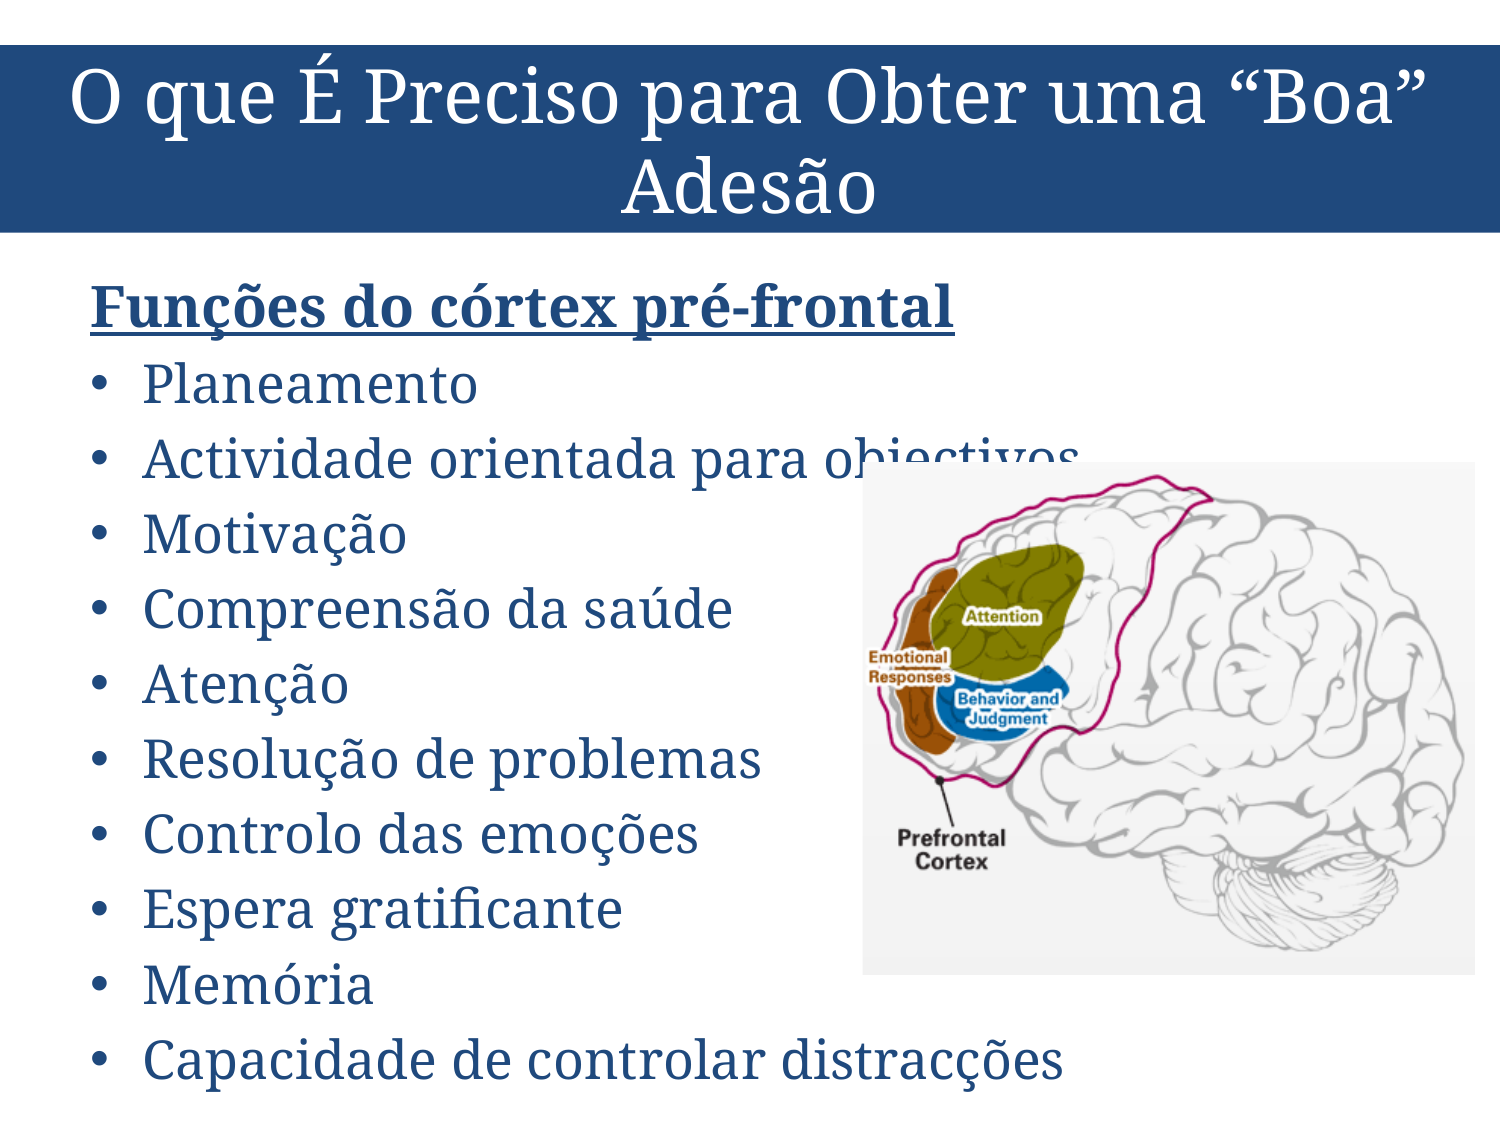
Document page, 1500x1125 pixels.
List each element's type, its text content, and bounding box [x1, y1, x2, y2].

list Funções do córtex pré-frontal Planeamento Actividade orientada para objectivos Motivação Compreensão da saúde Atenção Resolução de problemas Controlo das emoções Espera gratificante Memória Capacidade de controlar distracções [75, 262, 1425, 1100]
picture [862, 462, 1476, 976]
title O que É Preciso para Obter uma “Boa” Adesão [0, 45, 1500, 233]
